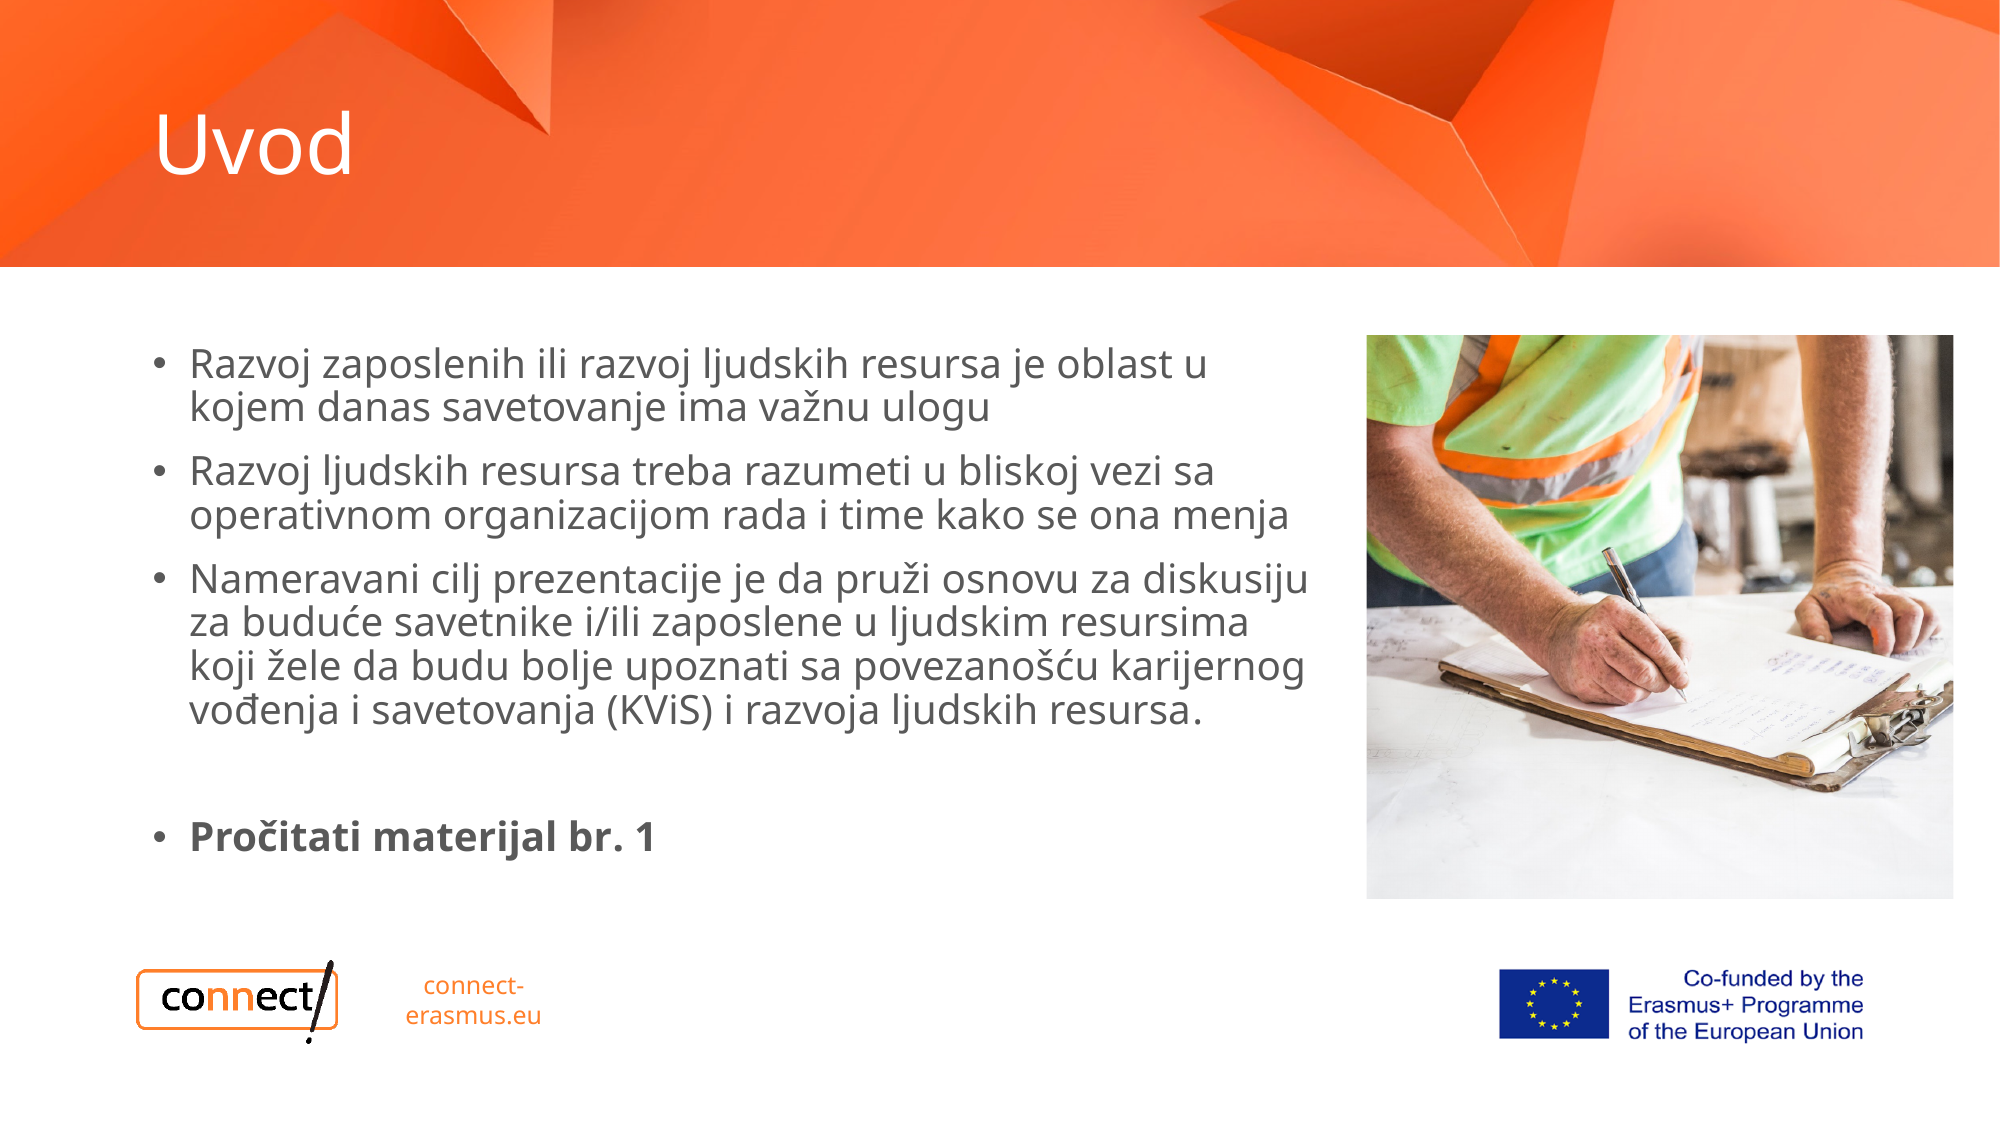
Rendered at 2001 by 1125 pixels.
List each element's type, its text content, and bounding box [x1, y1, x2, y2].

picture [136, 960, 338, 1044]
picture [1366, 335, 1954, 899]
list Razvoj zaposlenih ili razvoj ljudskih resursa je oblast u kojem danas savetovanje ima važnu ulogu Razvoj ljudskih resursa treba razumeti u bliskoj vezi sa operativnom organizacijom rada i time kako se ona menja Nameravani cilj prezentacije je da pruži osnovu za diskusiju za buduće savetnike i/ili zaposlene u ljudskim resursima koji žele da budu bolje upoznati sa povezanošću karijernog vođenja i savetovanja (KViS) i razvoja ljudskih resursa. Pročitati materijal br. 1 [137, 335, 1330, 888]
footer connect-erasmus.eu [341, 976, 607, 1022]
title Uvod [137, 89, 1863, 201]
picture [2, 0, 2000, 267]
picture [1498, 968, 1863, 1044]
